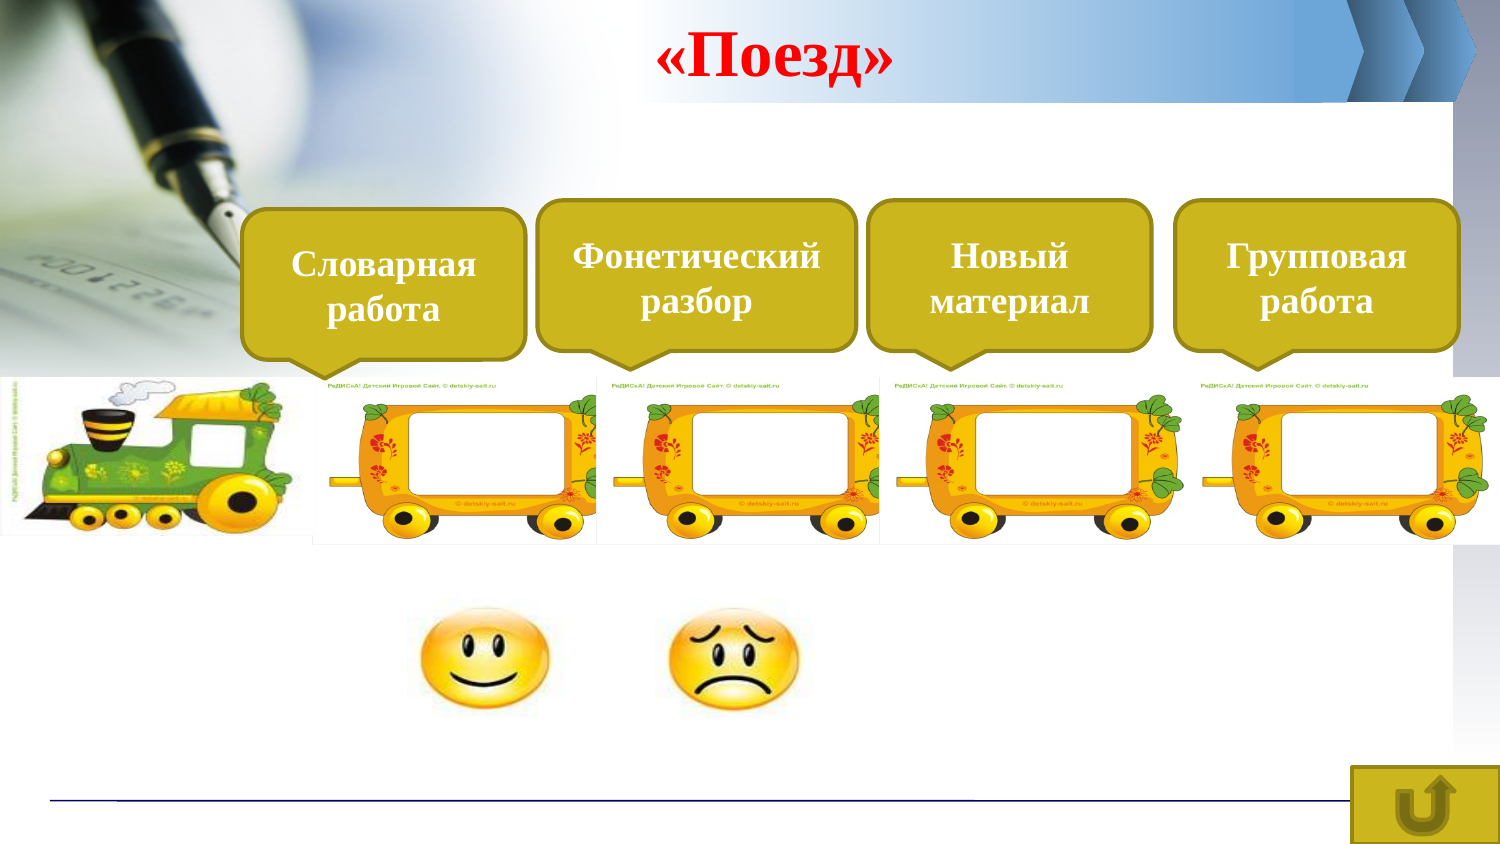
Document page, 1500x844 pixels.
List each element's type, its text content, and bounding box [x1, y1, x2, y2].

text_box Фонетический разбор [535, 198, 859, 372]
title «Поезд» [187, 13, 1363, 87]
text_box Новый материал [866, 198, 1154, 372]
picture [0, 0, 1500, 545]
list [312, 377, 594, 545]
text_box Словарная работа [240, 207, 528, 375]
text_box Групповая работа [1173, 198, 1461, 372]
picture [655, 598, 817, 724]
picture [407, 598, 572, 724]
text_box [1350, 765, 1500, 844]
